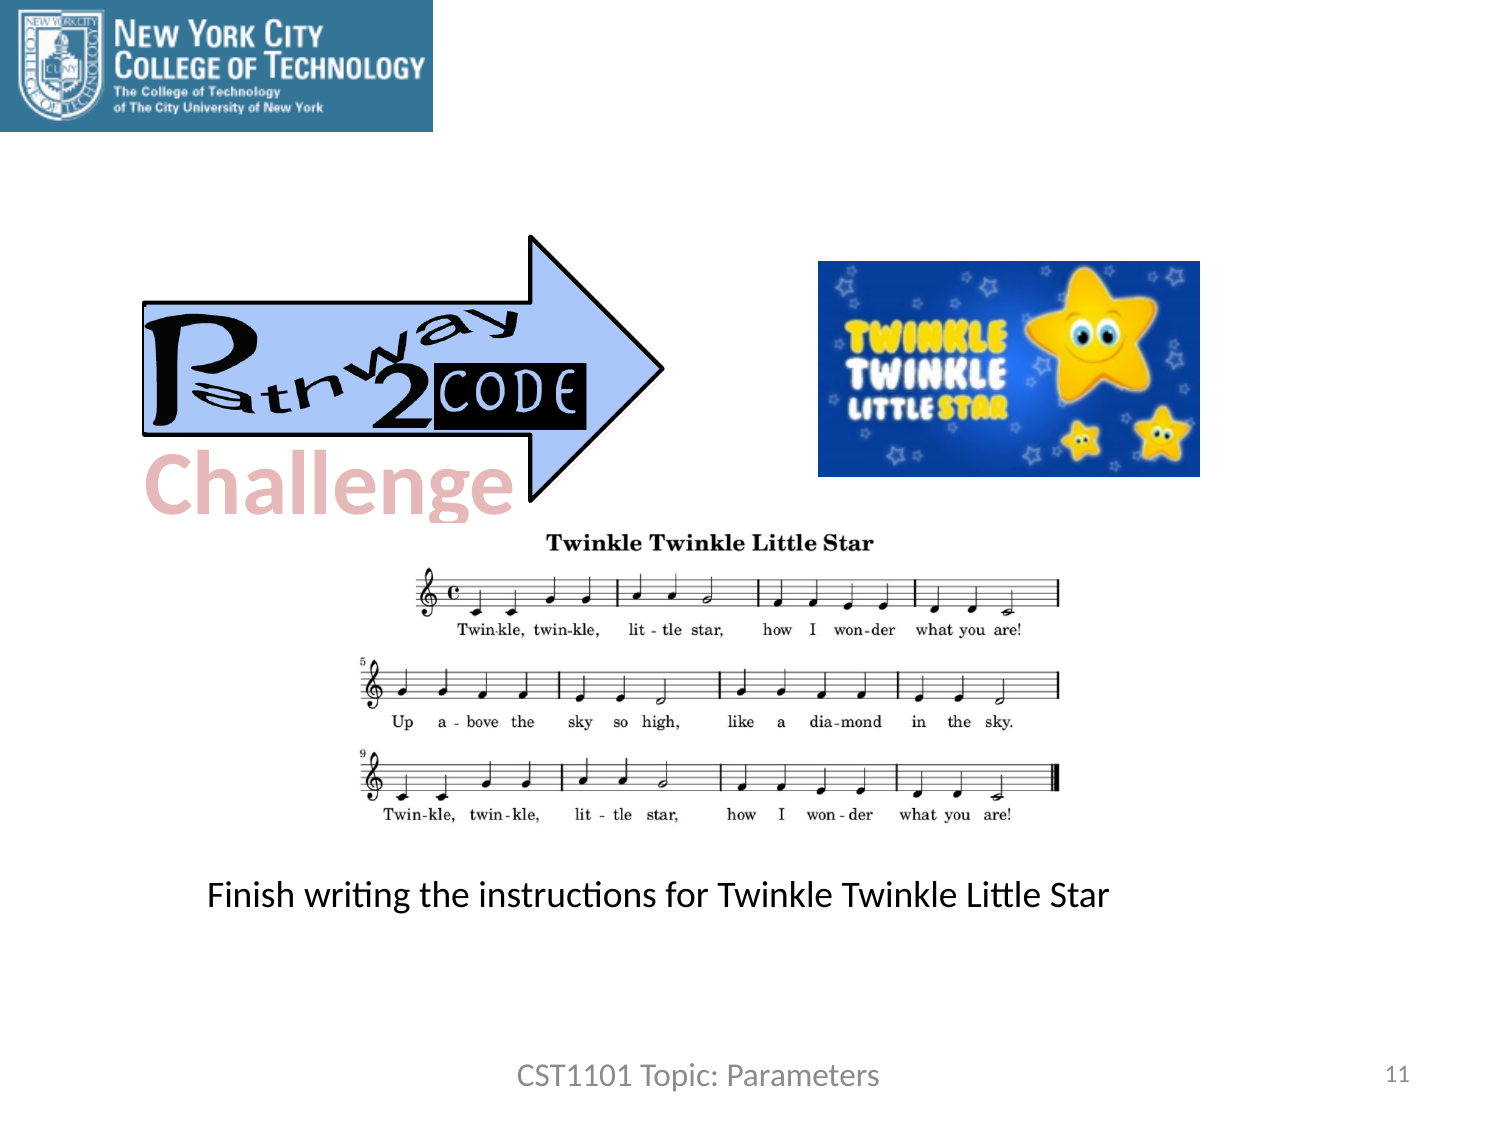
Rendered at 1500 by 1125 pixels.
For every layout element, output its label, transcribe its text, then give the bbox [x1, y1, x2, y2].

footer CST1101 Topic: Parameters [409, 1042, 988, 1103]
subtitle [225, 223, 1275, 512]
picture [354, 523, 1065, 828]
slide_number 11 [1074, 1042, 1425, 1103]
text_box Finish writing the instructions for Twinkle Twinkle Little Star [192, 840, 1425, 923]
picture [818, 260, 1200, 477]
picture [0, 0, 433, 132]
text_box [56, 236, 663, 542]
